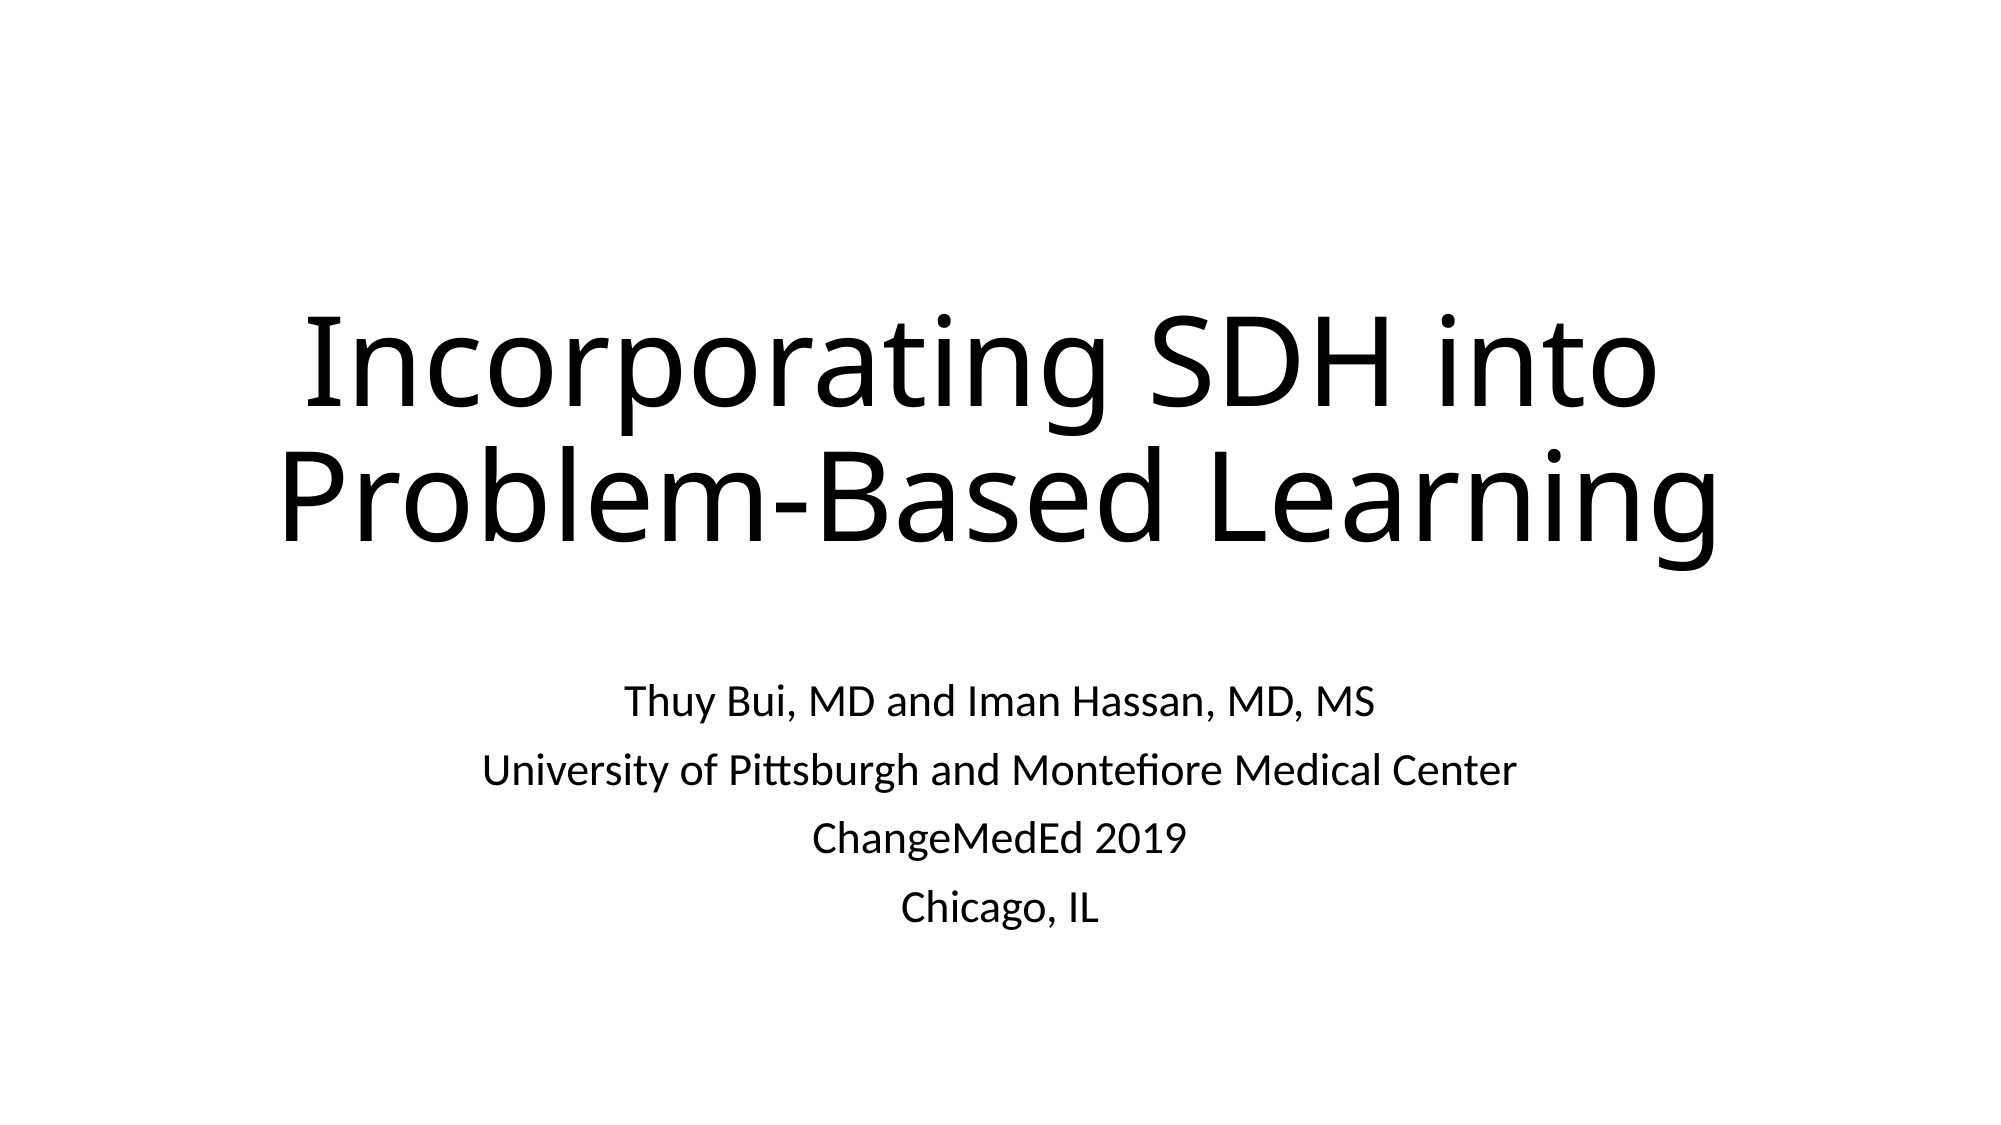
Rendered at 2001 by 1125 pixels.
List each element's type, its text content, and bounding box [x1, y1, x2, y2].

title Incorporating SDH into Problem-Based Learning [249, 184, 1750, 576]
subtitle Thuy Bui, MD and Iman Hassan, MD, MS University of Pittsburgh and Montefiore Medical Center ChangeMedEd 2019 Chicago, IL [249, 669, 1750, 941]
